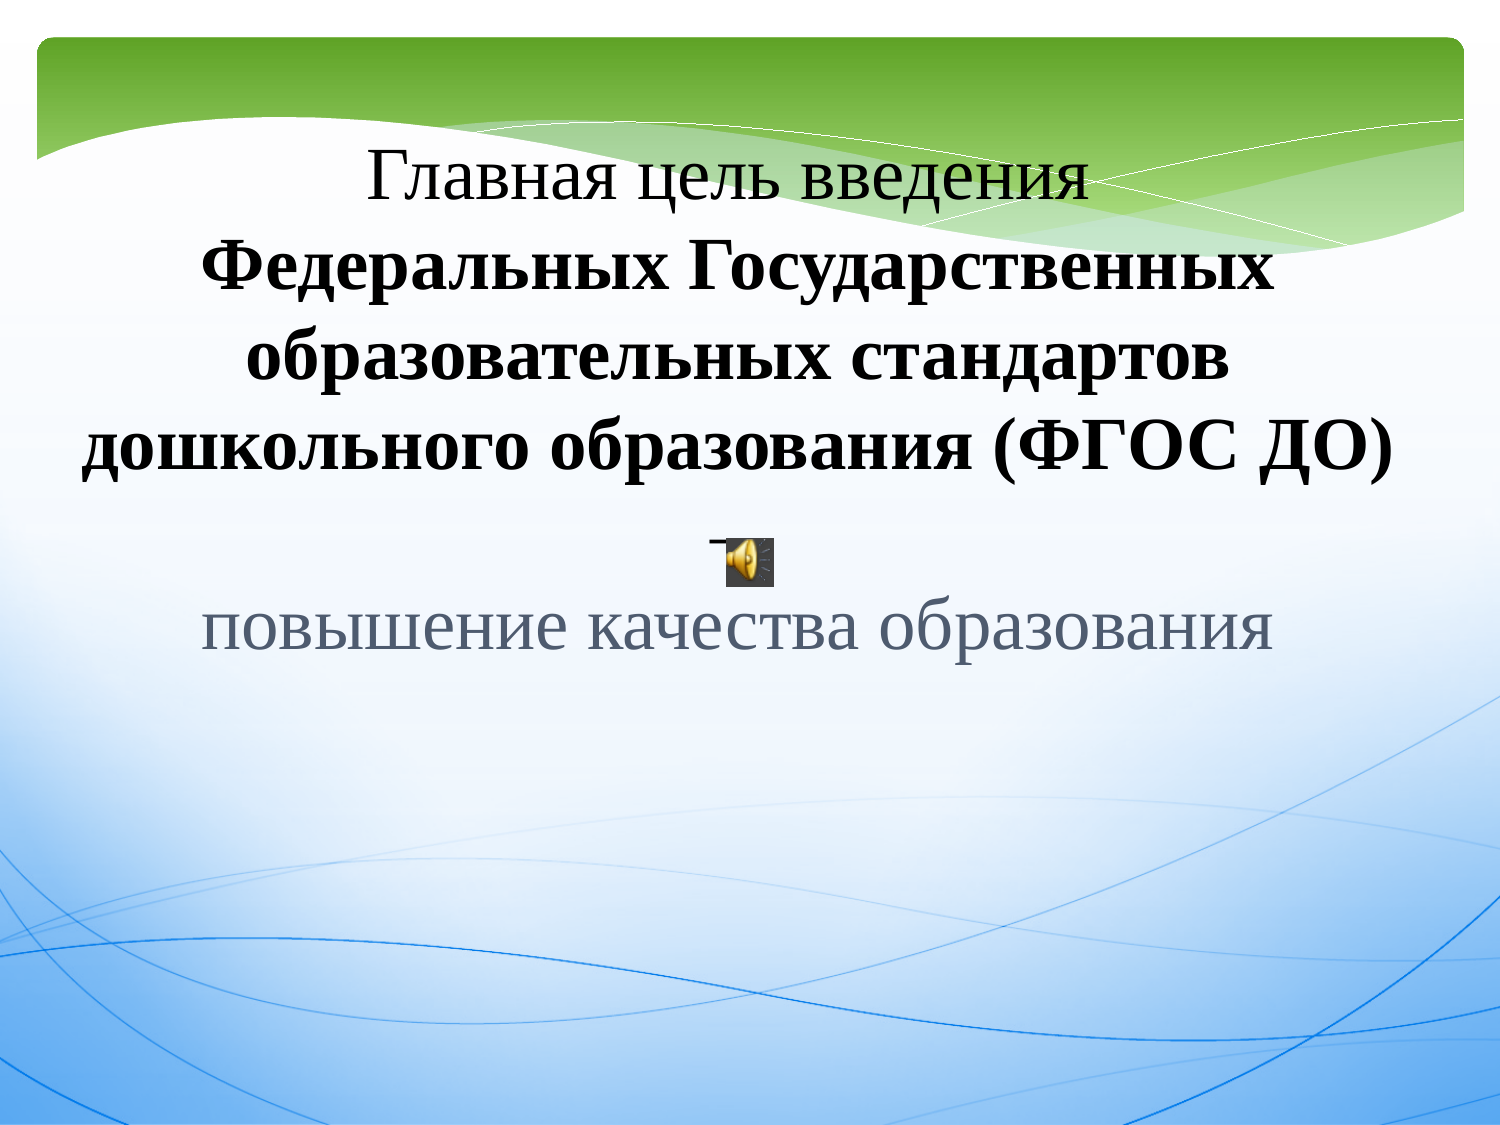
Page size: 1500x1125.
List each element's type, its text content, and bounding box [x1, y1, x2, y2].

picture [724, 537, 776, 588]
text_box Главная цель введения Федеральных Государственных образовательных стандартов дошкольного образования (ФГОС ДО) – повышение качества образования [46, 117, 1430, 672]
